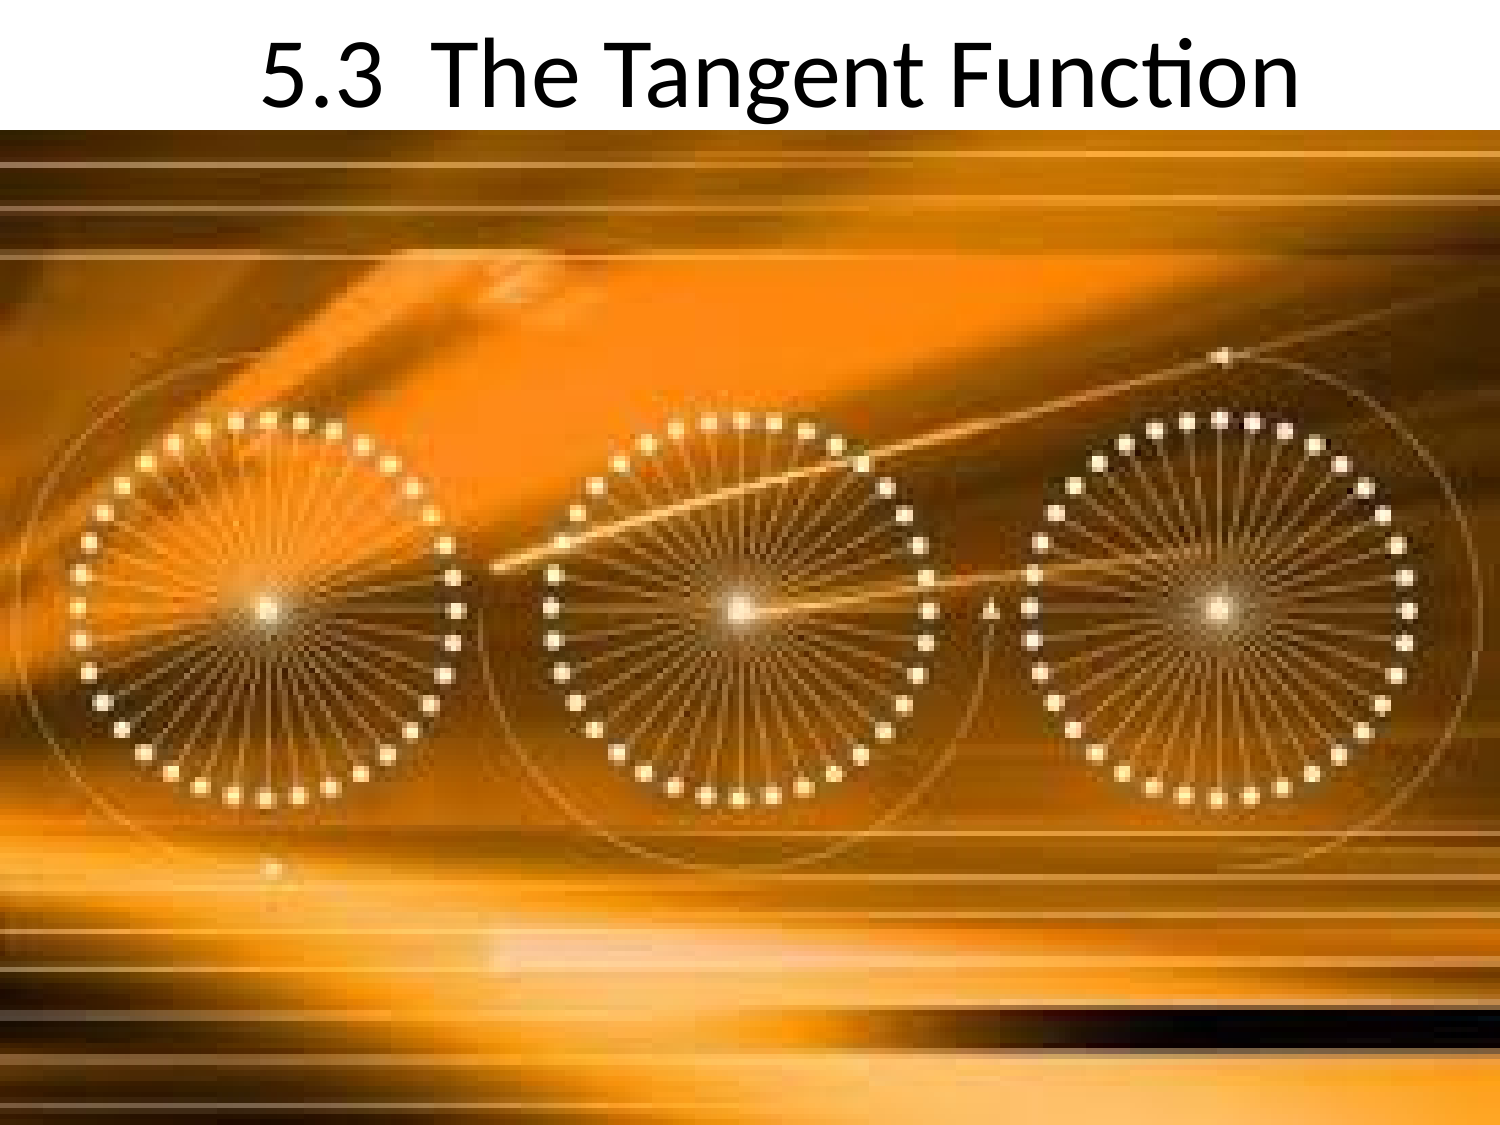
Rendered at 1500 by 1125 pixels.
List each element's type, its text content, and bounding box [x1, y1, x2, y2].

picture [0, 130, 1500, 1125]
text_box 5.3 The Tangent Function [243, 0, 1319, 128]
